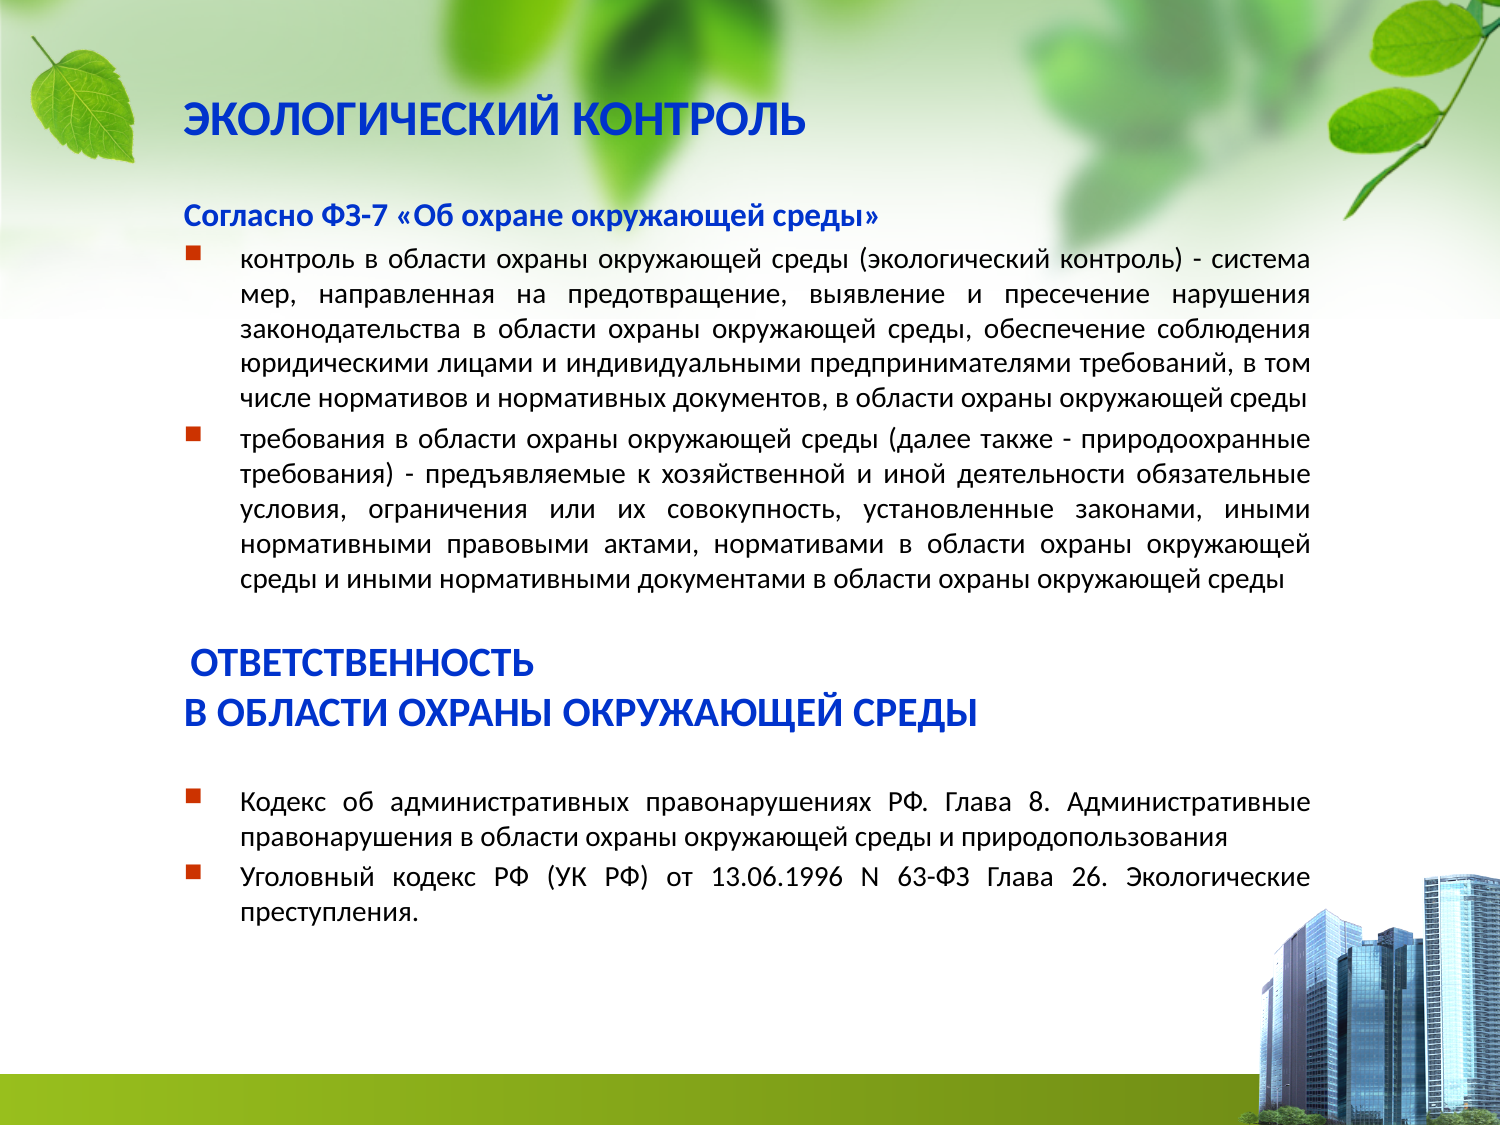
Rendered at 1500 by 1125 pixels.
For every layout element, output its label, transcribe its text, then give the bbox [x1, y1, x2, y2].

text_box ЭКОЛОГИЧЕСКИЙ КОНТРОЛЬ Согласно ФЗ-7 «Об охране окружающей среды» контроль в области охраны окружающей среды (экологический контроль) - система мер, направленная на предотвращение, выявление и пресечение нарушения законодательства в области охраны окружающей среды, обеспечение соблюдения юридическими лицами и индивидуальными предпринимателями требований, в том числе нормативов и нормативных документов, в области охраны окружающей среды требования в области охраны окружающей среды (далее также - природоохранные требования) - предъявляемые к хозяйственной и иной деятельности обязательные условия, ограничения или их совокупность, установленные законами, иными нормативными правовыми актами, нормативами в области охраны окружающей среды и иными нормативными документами в области охраны окружающей среды ОТВЕТСТВЕННОСТЬ В ОБЛАСТИ ОХРАНЫ ОКРУЖАЮЩЕЙ СРЕДЫ Кодекс об административных правонарушениях РФ. Глава 8. Административные правонарушения в области охраны окружающей среды и природопользования Уголовный кодекс РФ (УК РФ) от 13.06.1996 N 63-ФЗ Глава 26. Экологические преступления. [168, 78, 1327, 870]
picture [0, 0, 1500, 319]
